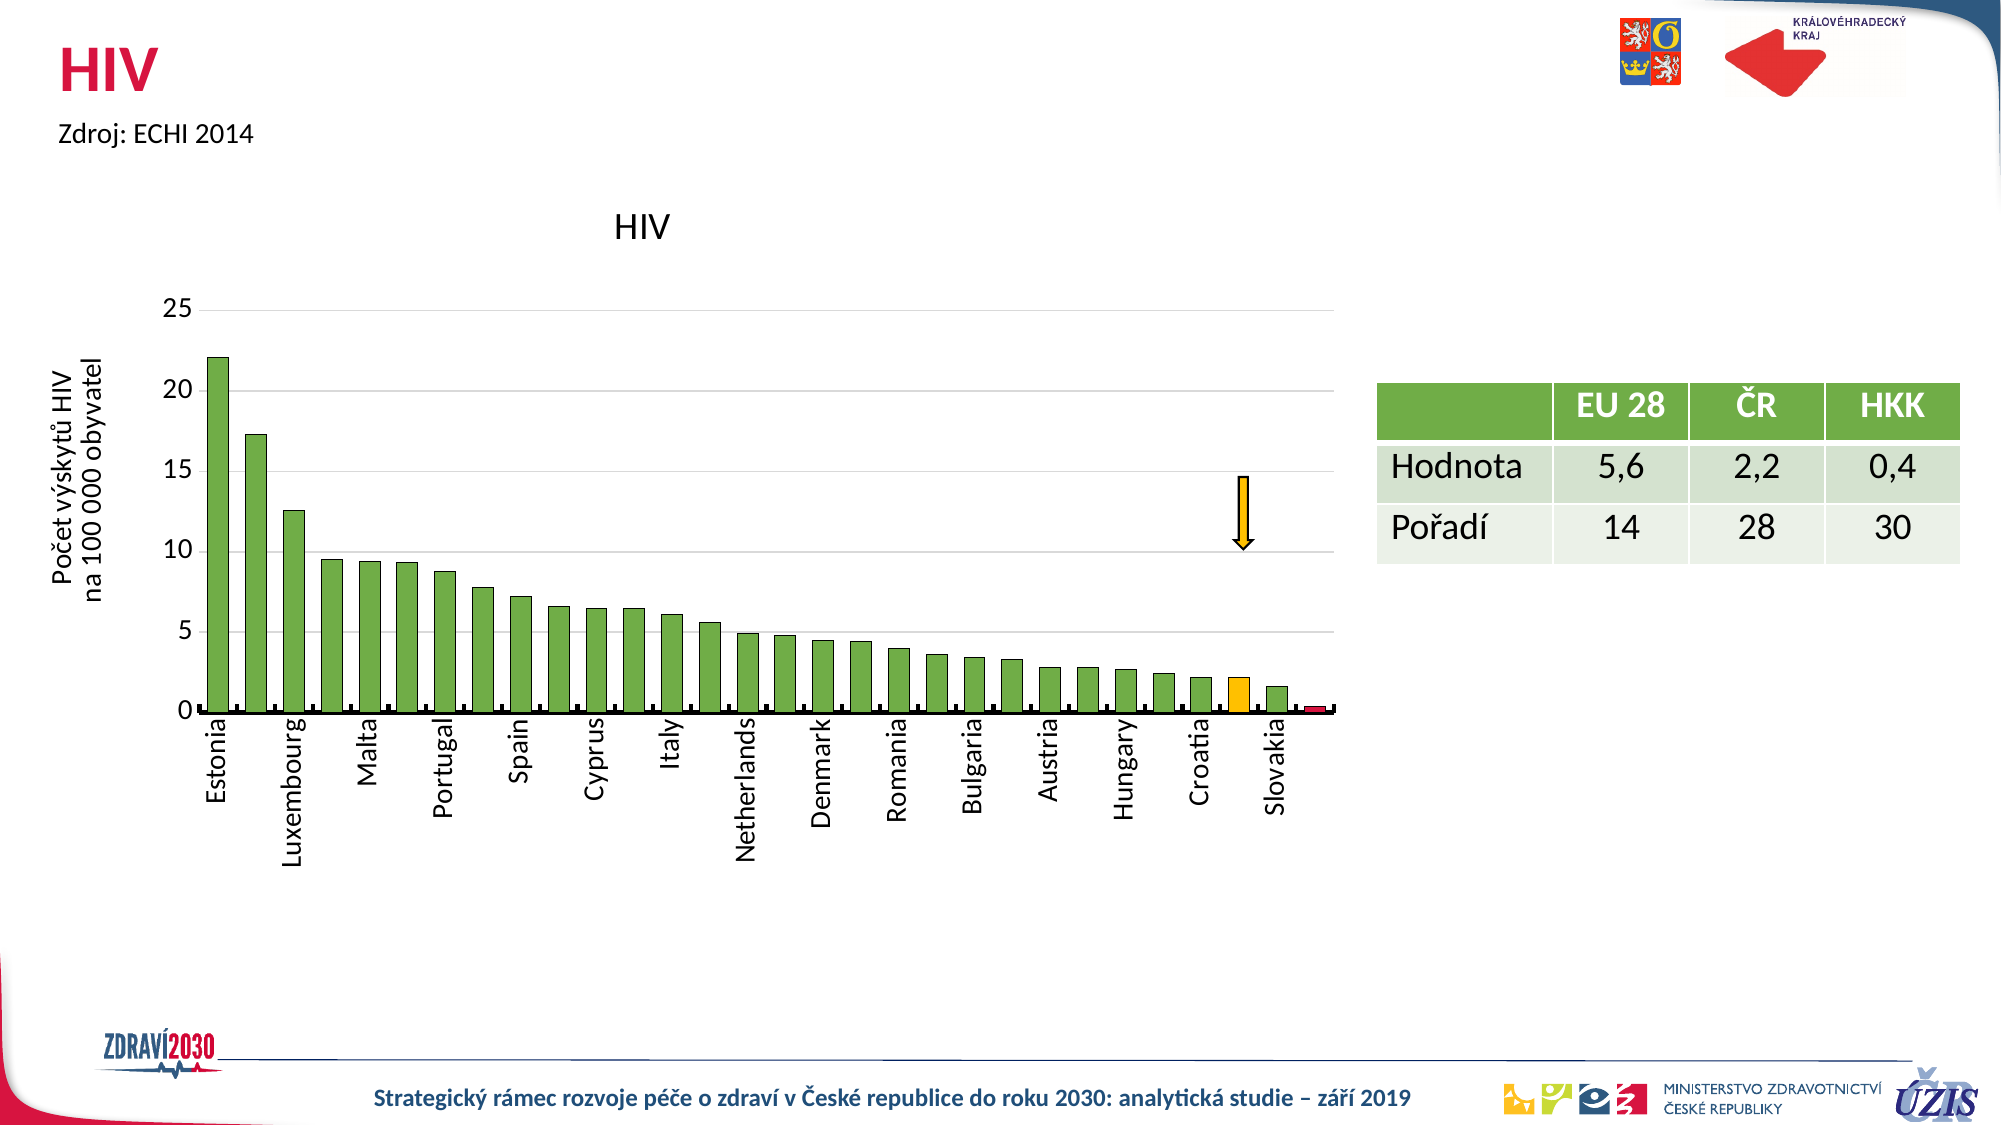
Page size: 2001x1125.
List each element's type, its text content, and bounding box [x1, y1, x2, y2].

picture [1725, 16, 1906, 97]
table_header [1377, 383, 1552, 440]
table_cell 30 [1826, 505, 1960, 564]
chart [32, 198, 1361, 883]
table_cell Pořadí [1377, 505, 1552, 564]
table_cell 2,2 [1690, 446, 1824, 503]
table_cell 14 [1554, 505, 1688, 564]
table_header HKK [1826, 383, 1960, 440]
title HIV [44, 26, 1770, 130]
table_cell 0,4 [1826, 446, 1960, 503]
picture [1620, 18, 1681, 26]
text_box Zdroj: ECHI 2014 [43, 107, 270, 157]
table_header ČR [1690, 383, 1824, 440]
picture [94, 1028, 223, 1079]
table_header EU 28 [1554, 383, 1688, 440]
table_cell 28 [1690, 505, 1824, 564]
table_cell 5,6 [1554, 446, 1688, 503]
table_cell Hodnota [1377, 446, 1552, 503]
